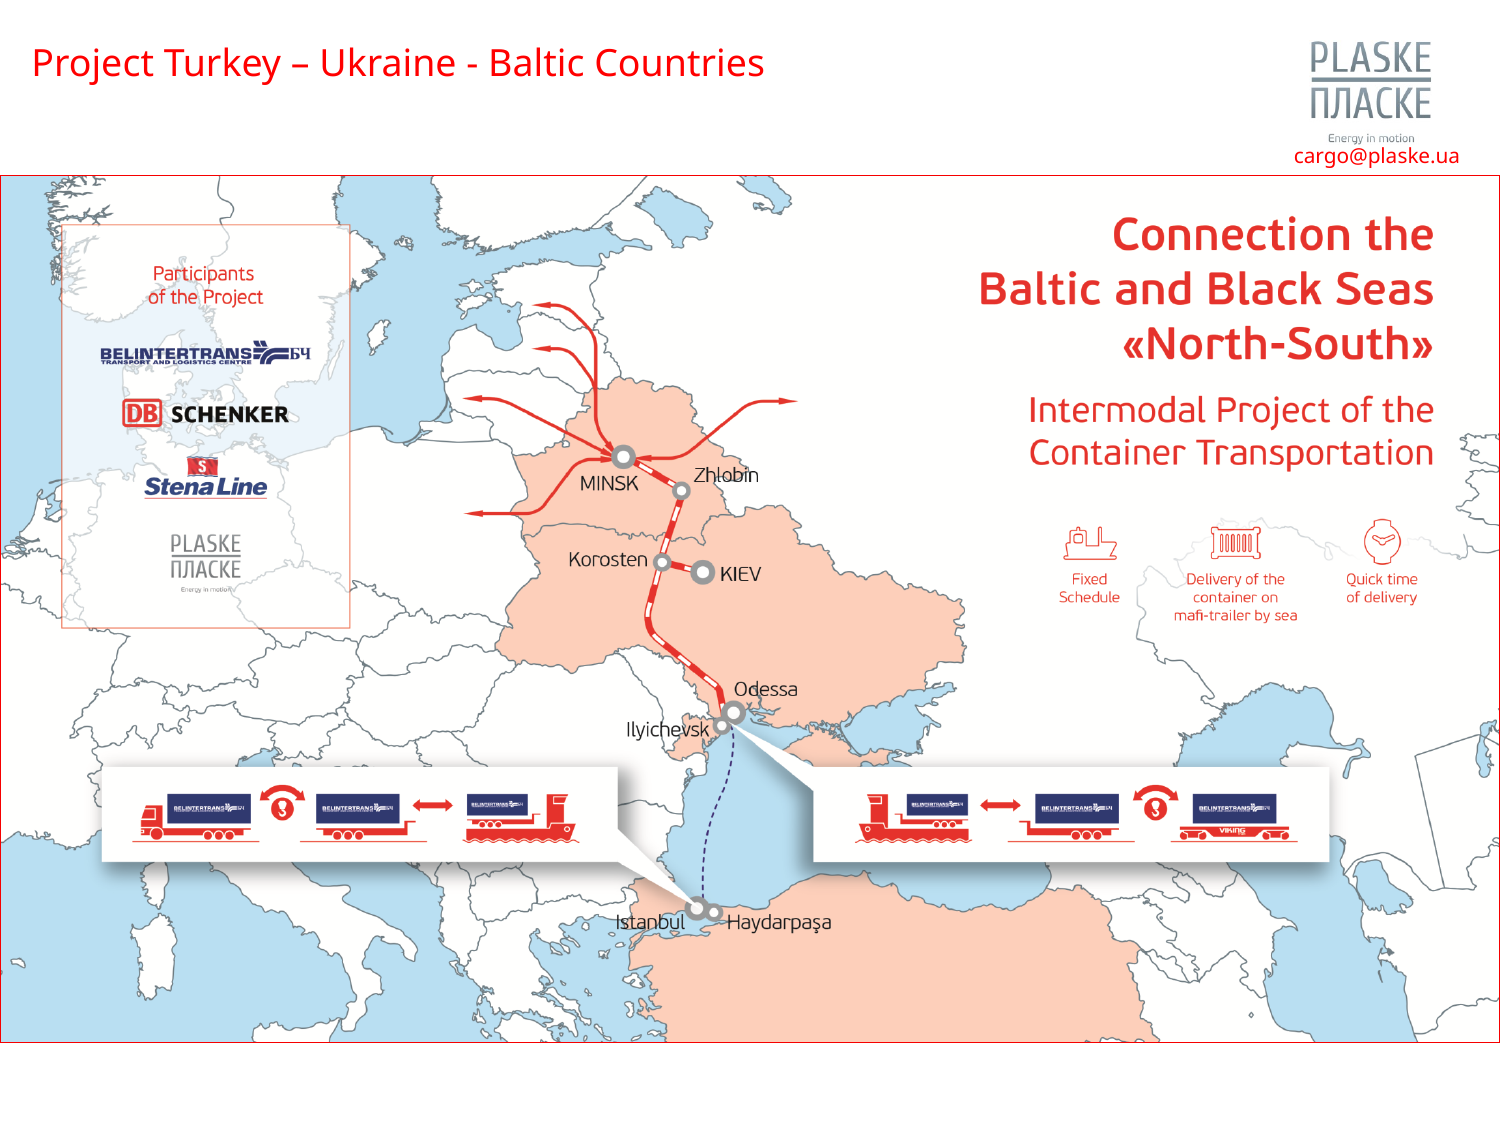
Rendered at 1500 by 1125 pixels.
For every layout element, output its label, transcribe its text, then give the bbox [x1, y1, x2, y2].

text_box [1277, 40, 1477, 173]
picture [0, 175, 1500, 1043]
text_box Project Turkey – Ukraine - Baltic Countries [16, 31, 1310, 92]
